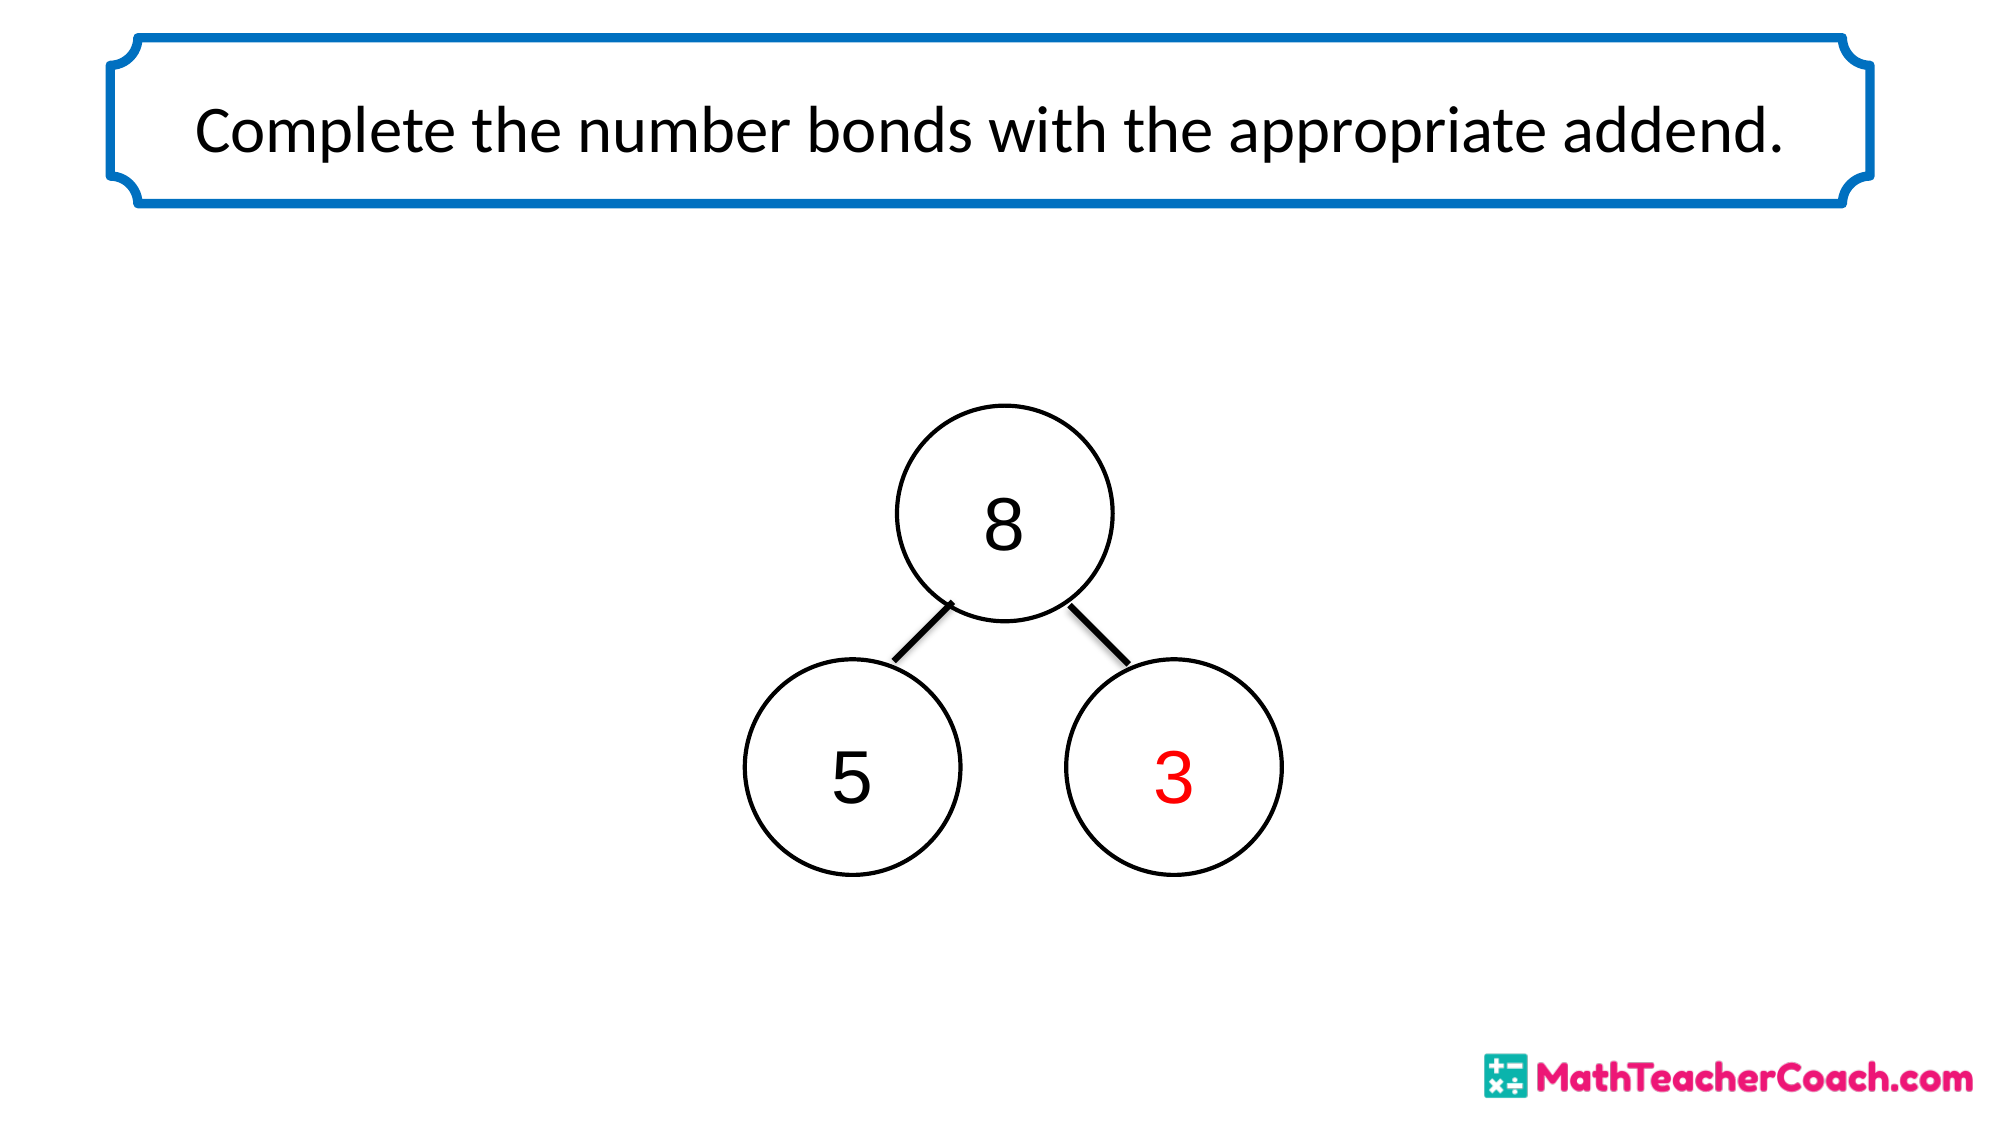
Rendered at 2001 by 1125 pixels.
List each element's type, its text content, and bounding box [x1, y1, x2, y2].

text_box [110, 174, 1871, 204]
text_box 5 [744, 659, 961, 875]
text_box Complete the number bonds with the appropriate addend. [78, 66, 1902, 174]
text_box [110, 37, 1870, 66]
picture [1478, 1047, 1977, 1102]
text_box 8 [896, 405, 1113, 622]
text_box 3 [1066, 659, 1282, 875]
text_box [1069, 604, 1129, 665]
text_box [893, 601, 954, 662]
